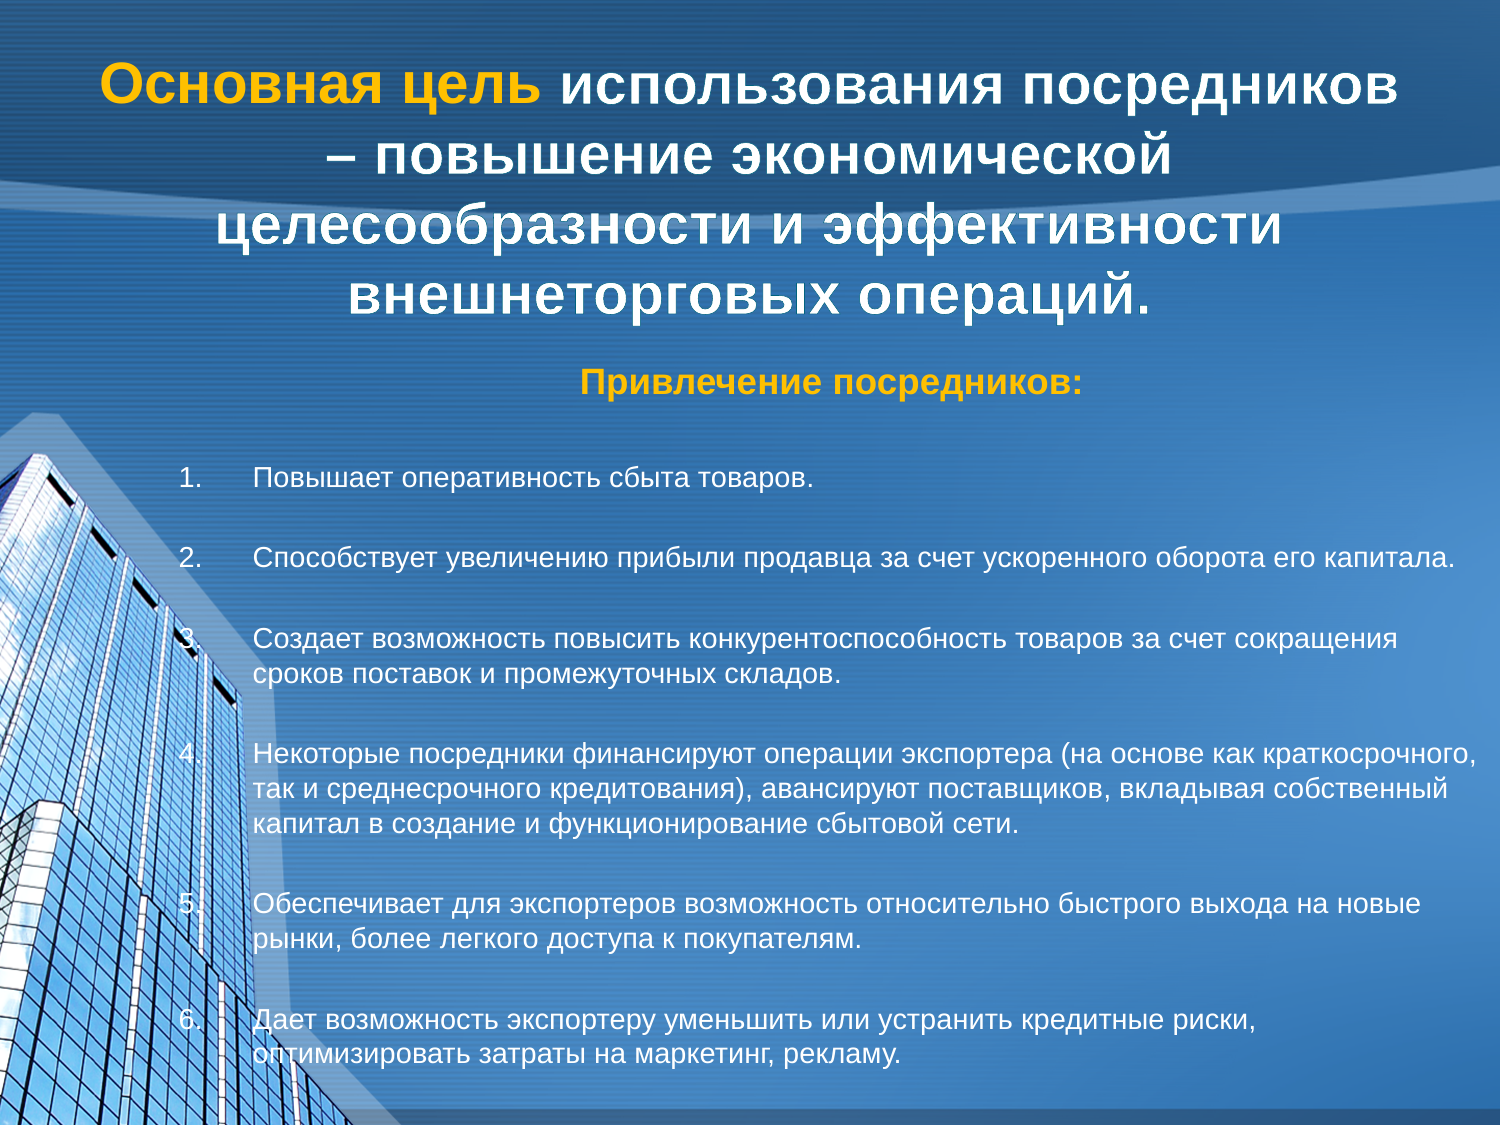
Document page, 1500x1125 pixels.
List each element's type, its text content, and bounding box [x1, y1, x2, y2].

title Основная цель использования посредников – повышение экономической целесообразности и эффективности внешнеторговых операций. [75, 45, 1424, 327]
picture [0, 0, 1500, 1125]
list Привлечение посредников: Повышает оперативность сбыта товаров. Способствует увеличению прибыли продавца за счет ускоренного оборота его капитала. Создает возможность повысить конкурентоспособность товаров за счет сокращения сроков поставок и промежуточных складов. Некоторые посредники финансируют операции экспортера (на основе как краткосрочного, так и среднесрочного кредитования), авансируют поставщиков, вкладывая собственный капитал в создание и функционирование сбытовой сети. Обеспечивает для экспортеров возможность относительно быстрого выхода на новые рынки, более легкого доступа к покупателям. Дает возможность экспортеру уменьшить или устранить кредитные риски, оптимизировать затраты на маркетинг, рекламу. [163, 349, 1500, 1125]
